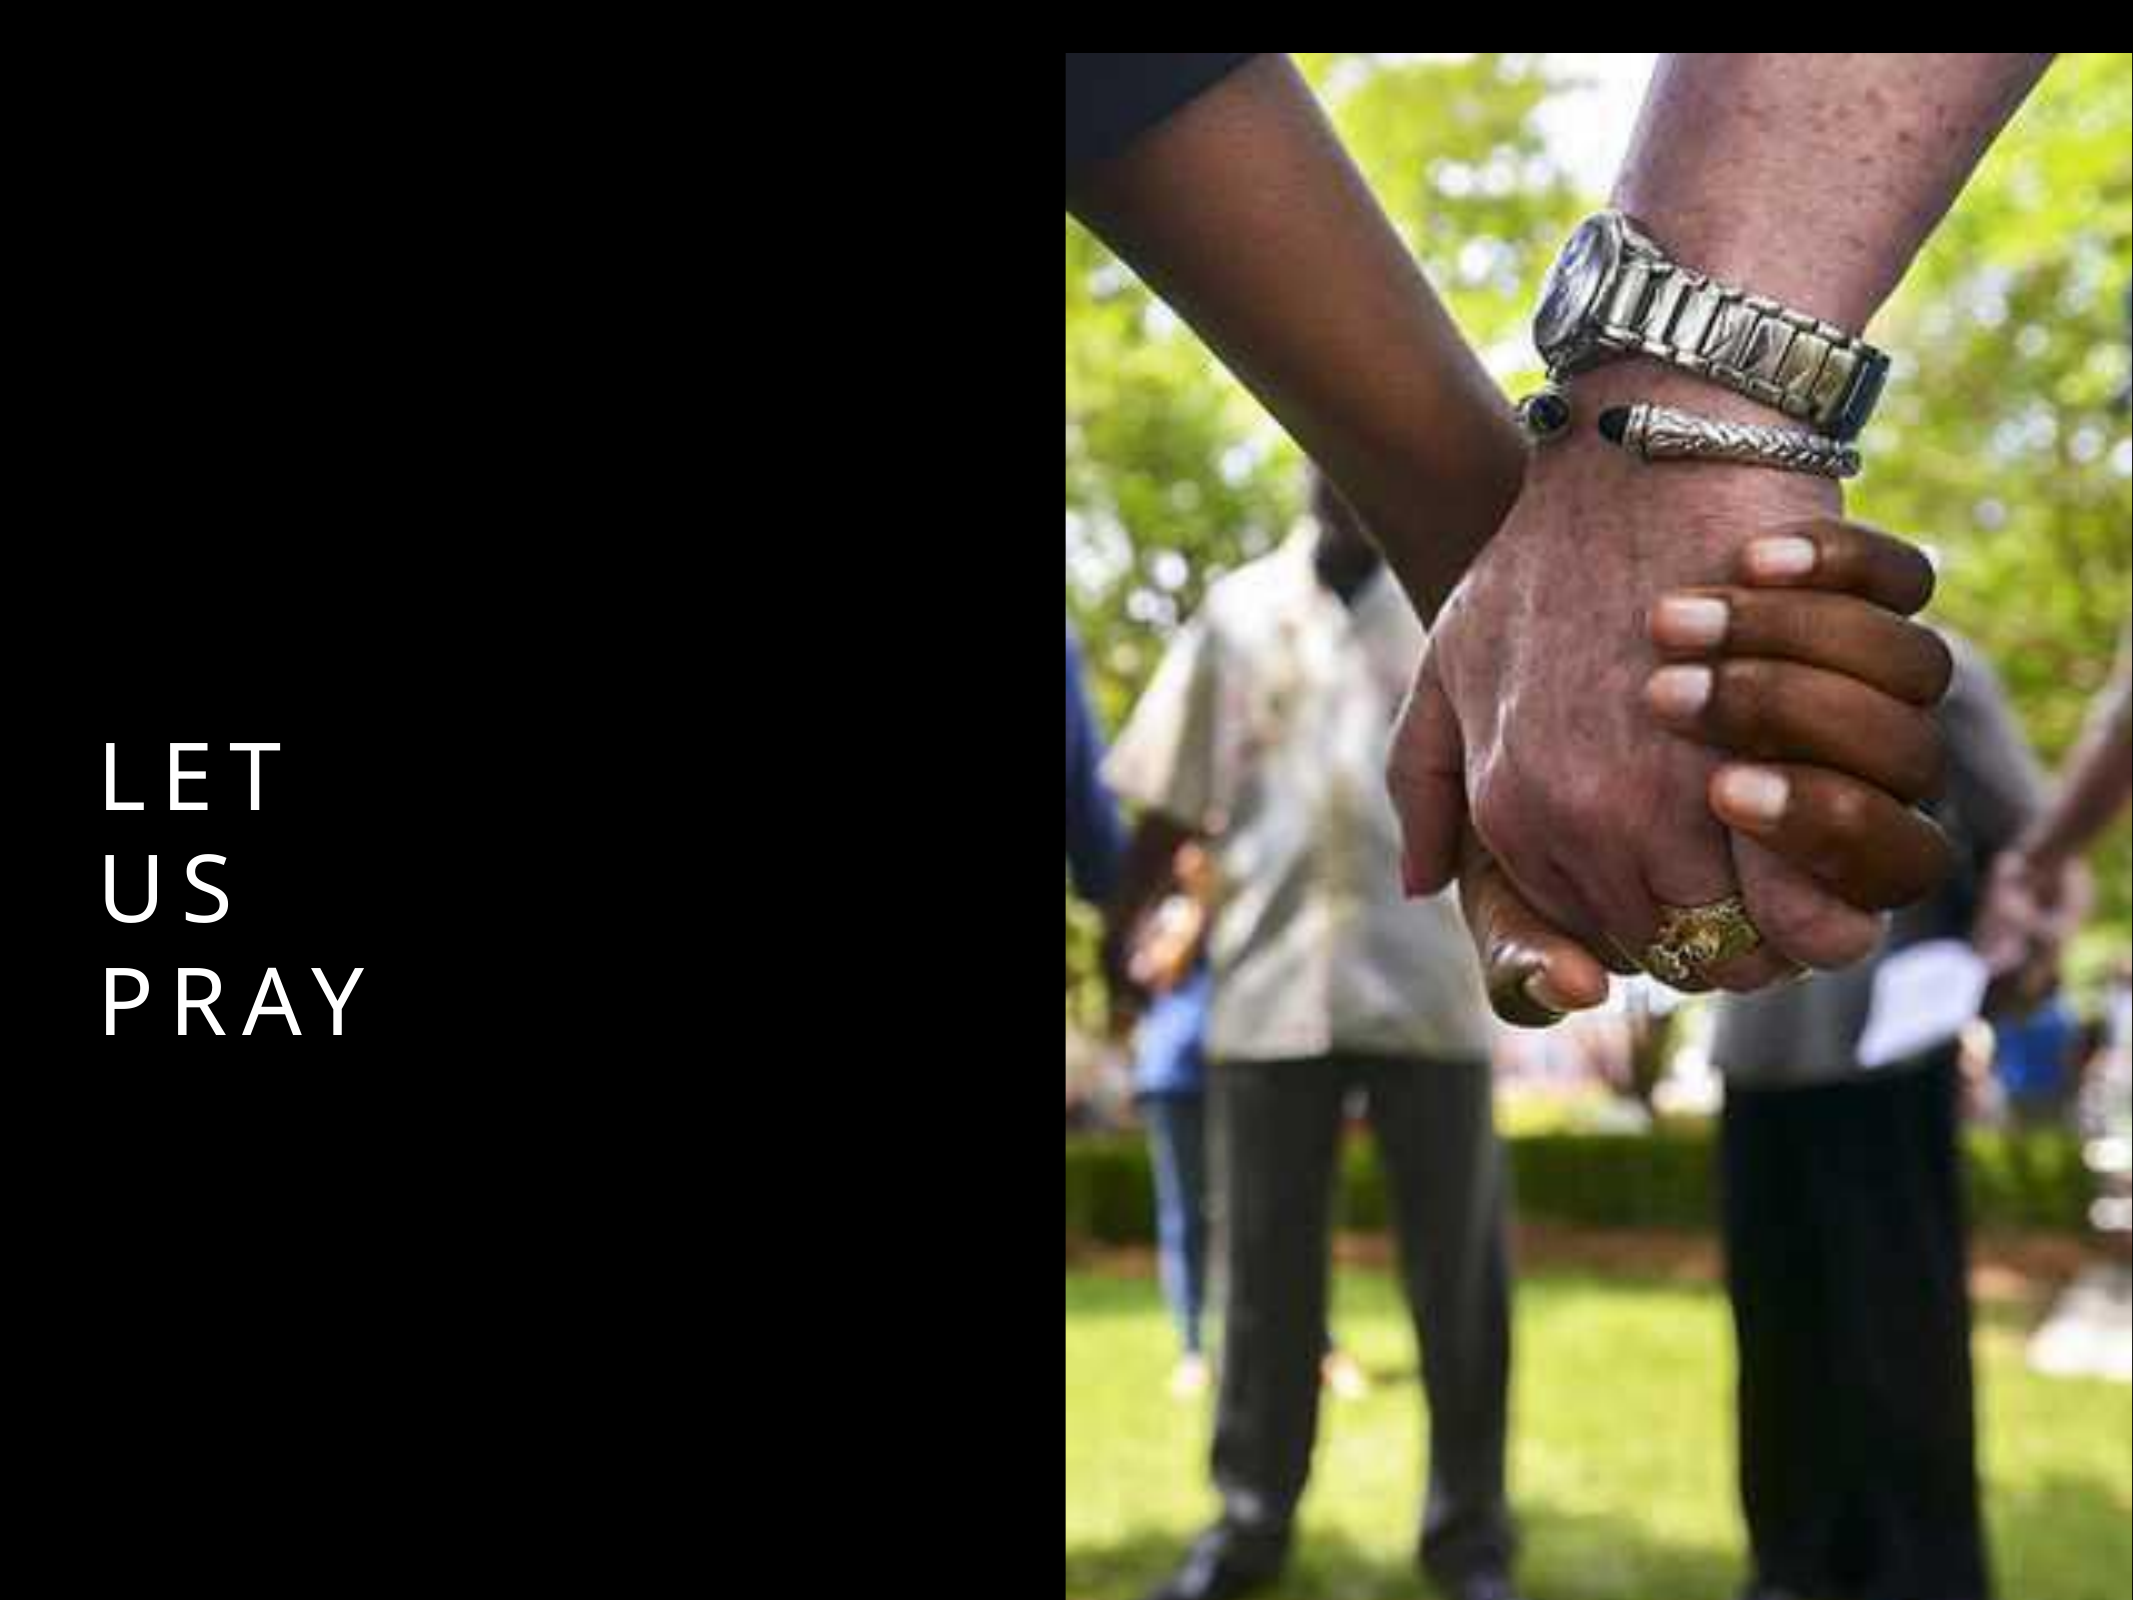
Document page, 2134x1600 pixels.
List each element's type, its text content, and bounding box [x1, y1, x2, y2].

picture [1065, 52, 2133, 1600]
title let us pray [89, 707, 978, 1197]
